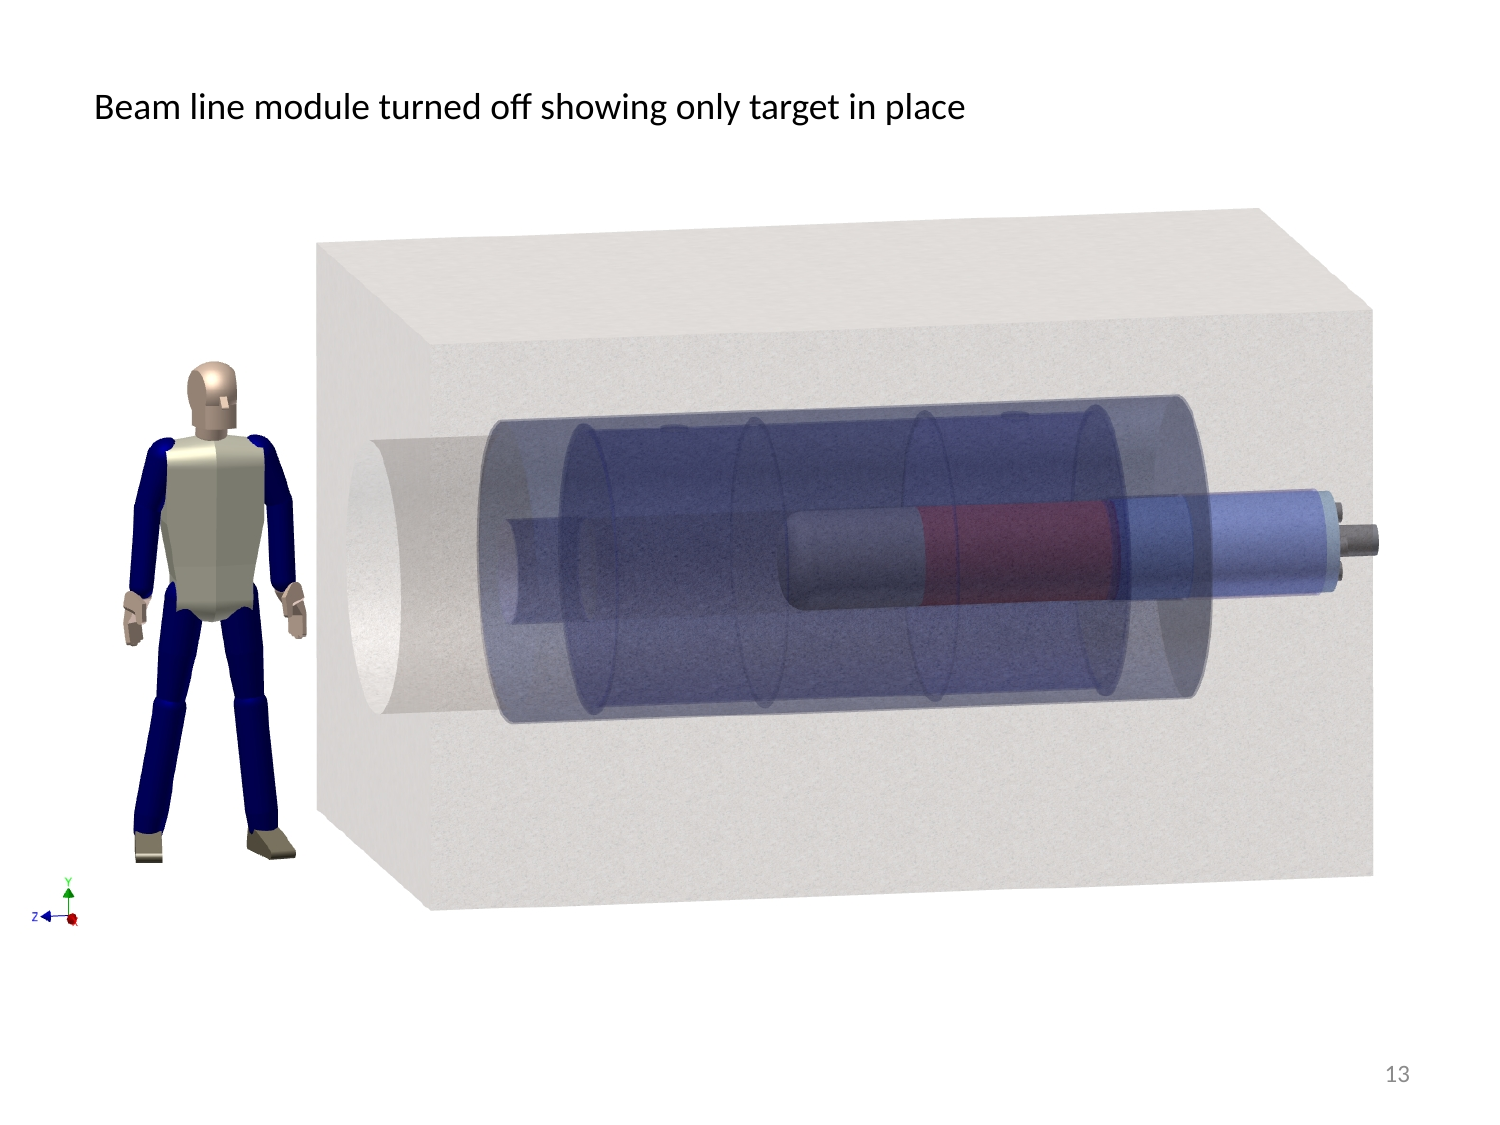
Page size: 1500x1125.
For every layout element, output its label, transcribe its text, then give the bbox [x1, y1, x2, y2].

slide_number 13 [1074, 1042, 1425, 1103]
picture [18, 159, 1482, 965]
text_box Beam line module turned off showing only target in place [79, 74, 1272, 135]
